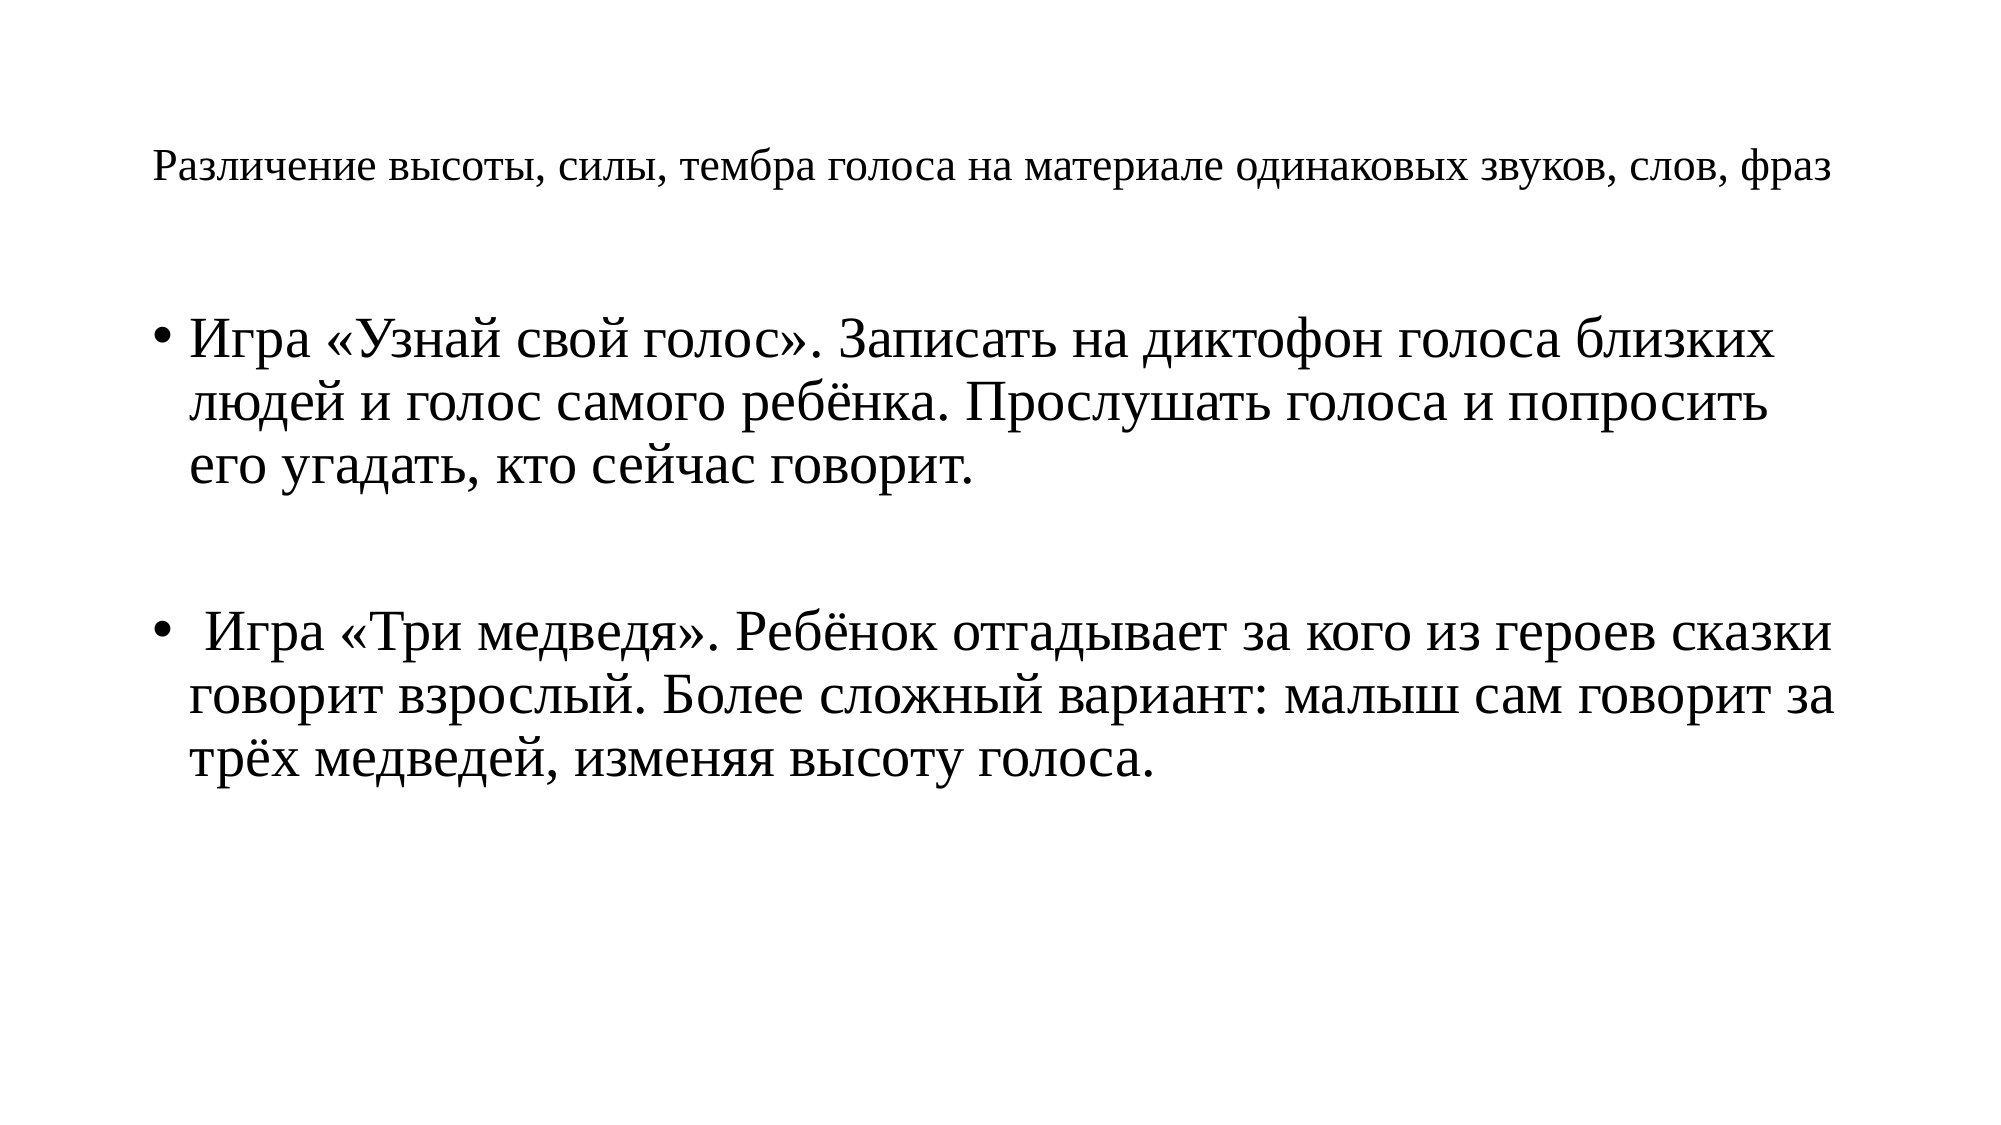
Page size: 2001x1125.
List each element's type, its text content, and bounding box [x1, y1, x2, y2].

list Игра «Узнай свой голос». Записать на диктофон голоса близких людей и голос самого ребёнка. Прослушать голоса и попросить его угадать, кто сейчас говорит. Игра «Три медведя». Ребёнок отгадывает за кого из героев сказки говорит взрослый. Более сложный вариант: малыш сам говорит за трёх медведей, изменяя высоту голоса. [137, 299, 1863, 1014]
title Различение высоты, силы, тембра голоса на материале одинаковых звуков, слов, фраз [137, 59, 1863, 278]
